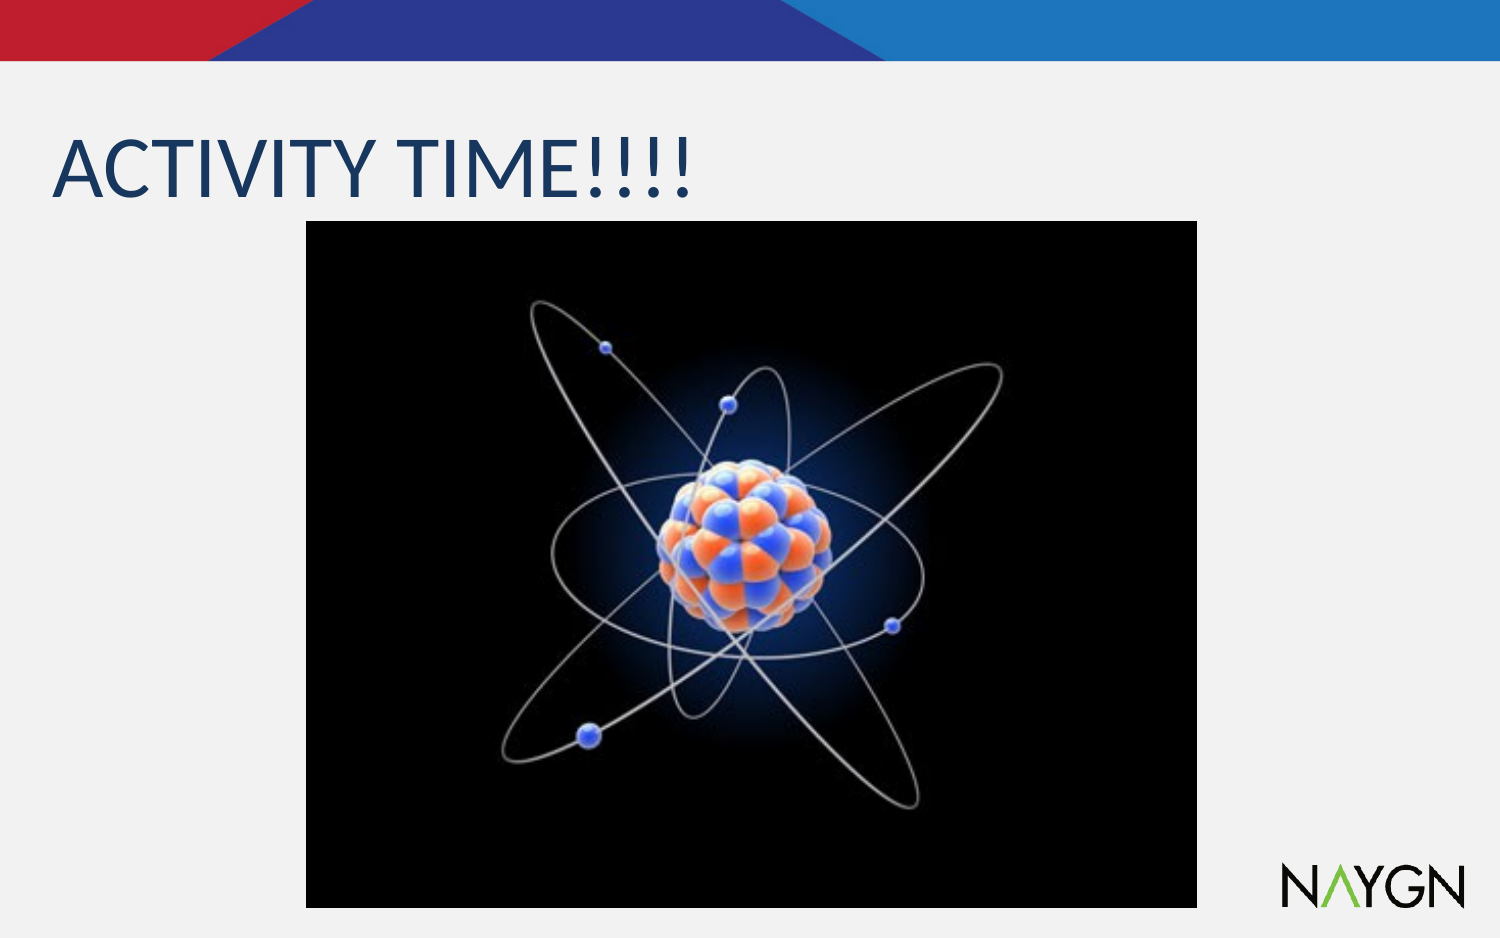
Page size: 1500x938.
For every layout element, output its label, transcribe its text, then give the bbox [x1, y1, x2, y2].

title ACTIVITY TIME!!!! [37, 100, 1463, 223]
picture [0, 0, 1500, 938]
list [343, 258, 1161, 872]
